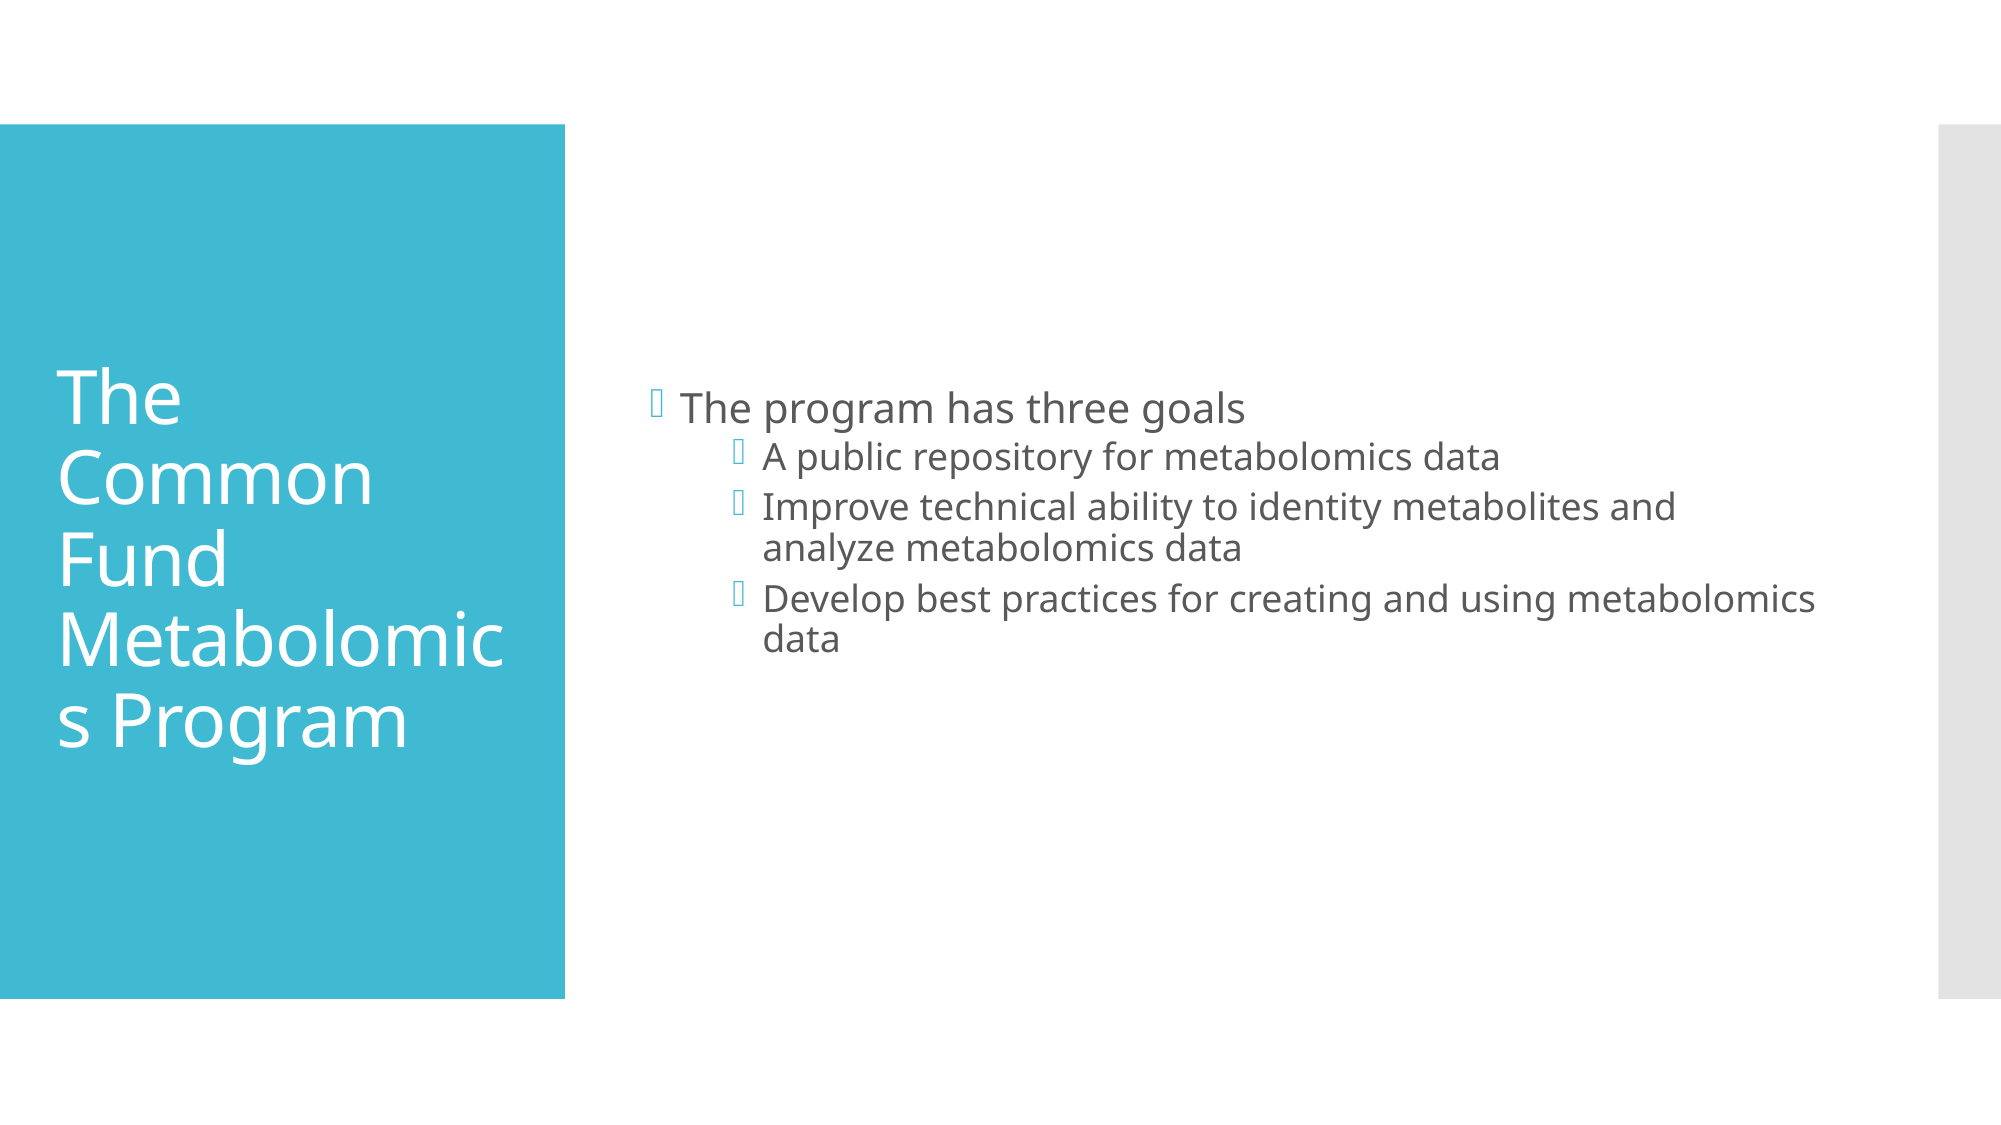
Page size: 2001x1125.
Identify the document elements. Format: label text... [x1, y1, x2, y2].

list The program has three goals A public repository for metabolomics data Improve technical ability to identity metabolites and analyze metabolomics data Develop best practices for creating and using metabolomics data [634, 141, 1835, 982]
title The Common Fund Metabolomics Program [41, 184, 525, 940]
